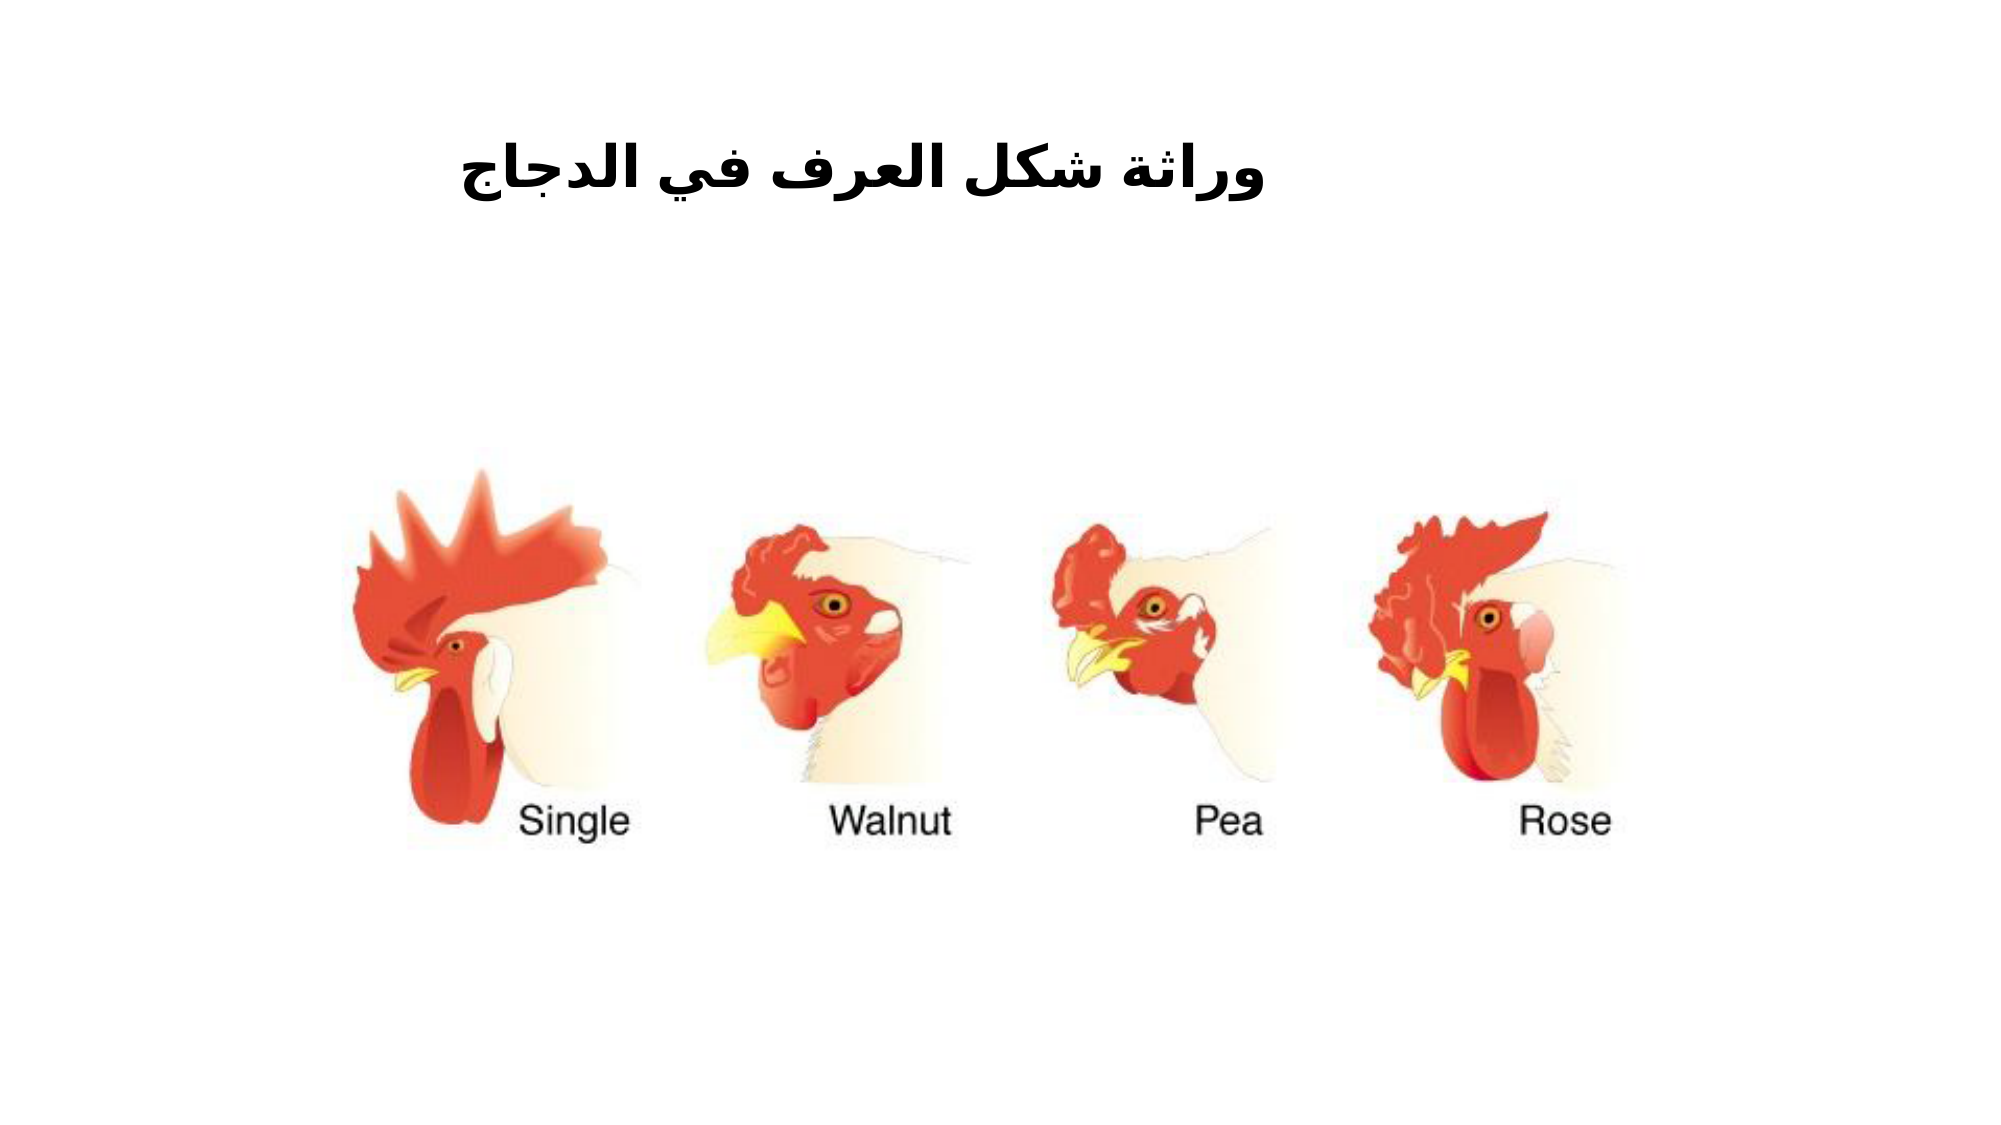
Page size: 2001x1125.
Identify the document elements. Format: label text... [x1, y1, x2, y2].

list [341, 447, 1659, 865]
title وراثة شكل العرف في الدجاج [137, 59, 1863, 278]
